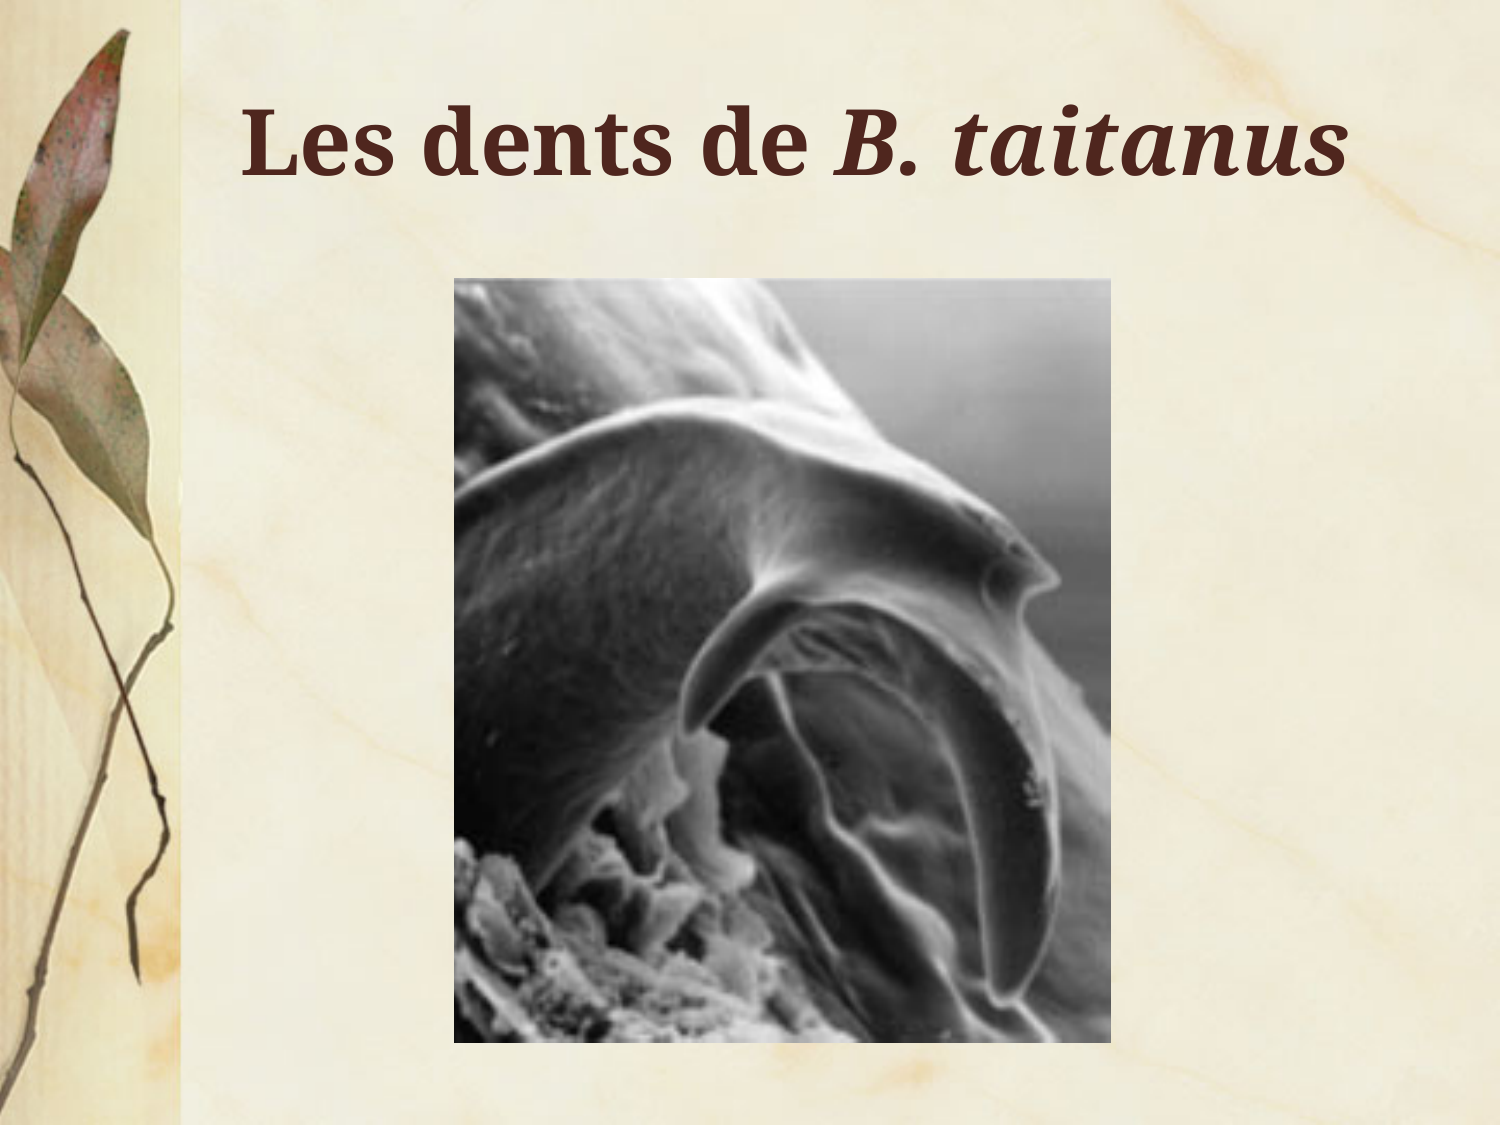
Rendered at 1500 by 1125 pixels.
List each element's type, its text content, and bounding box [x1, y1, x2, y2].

title Les dents de B. taitanus [225, 45, 1425, 233]
picture [0, 0, 1500, 1125]
